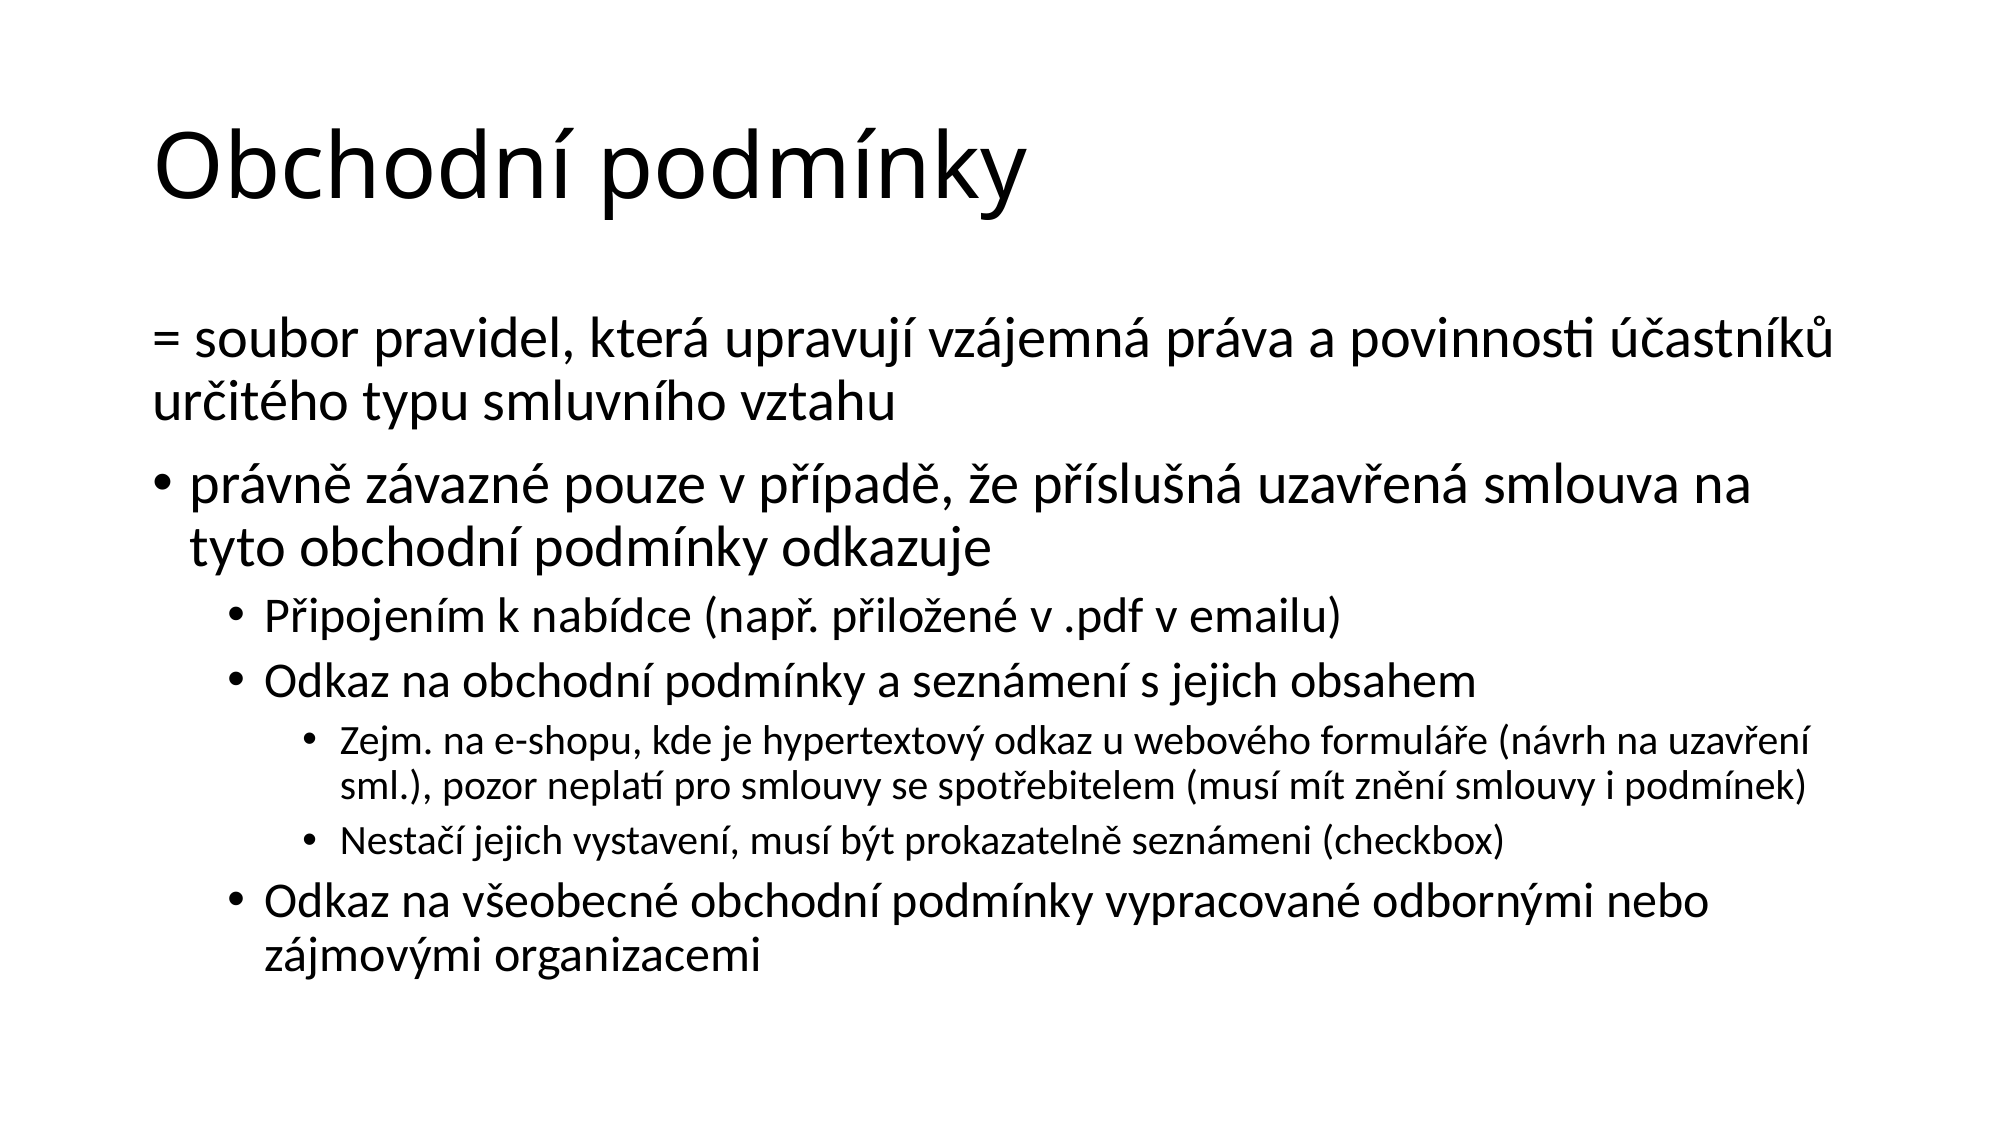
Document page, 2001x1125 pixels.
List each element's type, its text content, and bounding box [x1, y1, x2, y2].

title Obchodní podmínky [137, 59, 1863, 278]
list = soubor pravidel, která upravují vzájemná práva a povinnosti účastníků určitého typu smluvního vztahu právně závazné pouze v případě, že příslušná uzavřená smlouva na tyto obchodní podmínky odkazuje Připojením k nabídce (např. přiložené v .pdf v emailu) Odkaz na obchodní podmínky a seznámení s jejich obsahem Zejm. na e-shopu, kde je hypertextový odkaz u webového formuláře (návrh na uzavření sml.), pozor neplatí pro smlouvy se spotřebitelem (musí mít znění smlouvy i podmínek) Nestačí jejich vystavení, musí být prokazatelně seznámeni (checkbox) Odkaz na všeobecné obchodní podmínky vypracované odbornými nebo zájmovými organizacemi [137, 299, 1863, 1014]
